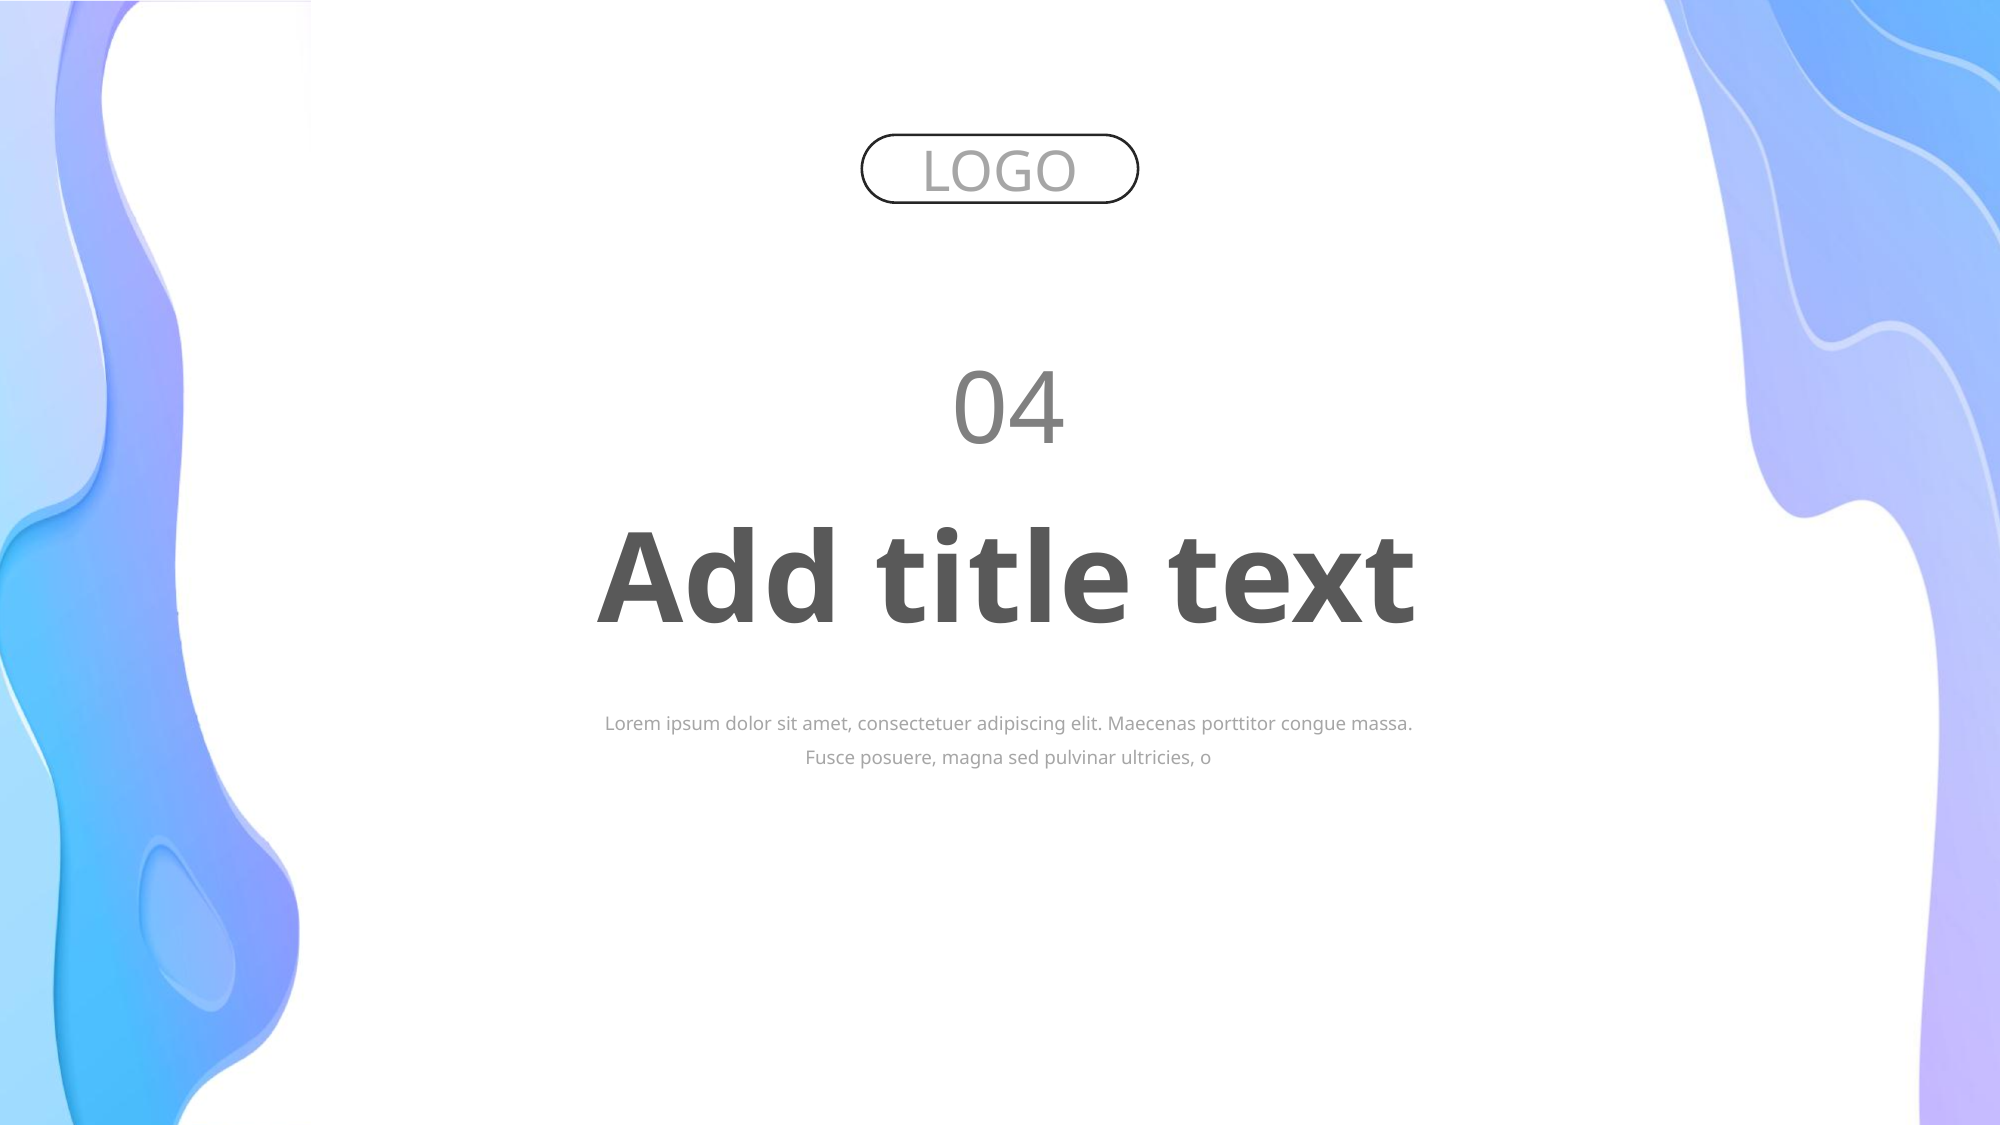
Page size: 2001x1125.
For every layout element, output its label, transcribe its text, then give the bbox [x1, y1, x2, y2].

text_box Lorem ipsum dolor sit amet, consectetuer adipiscing elit. Maecenas porttitor congue massa. Fusce posuere, magna sed pulvinar ultricies, o [576, 693, 1409, 776]
picture [1409, 0, 2000, 1125]
text_box 04 [909, 300, 1107, 471]
picture [0, 2, 721, 1125]
text_box LOGO [860, 133, 1140, 204]
text_box Add title text [721, 490, 1409, 656]
